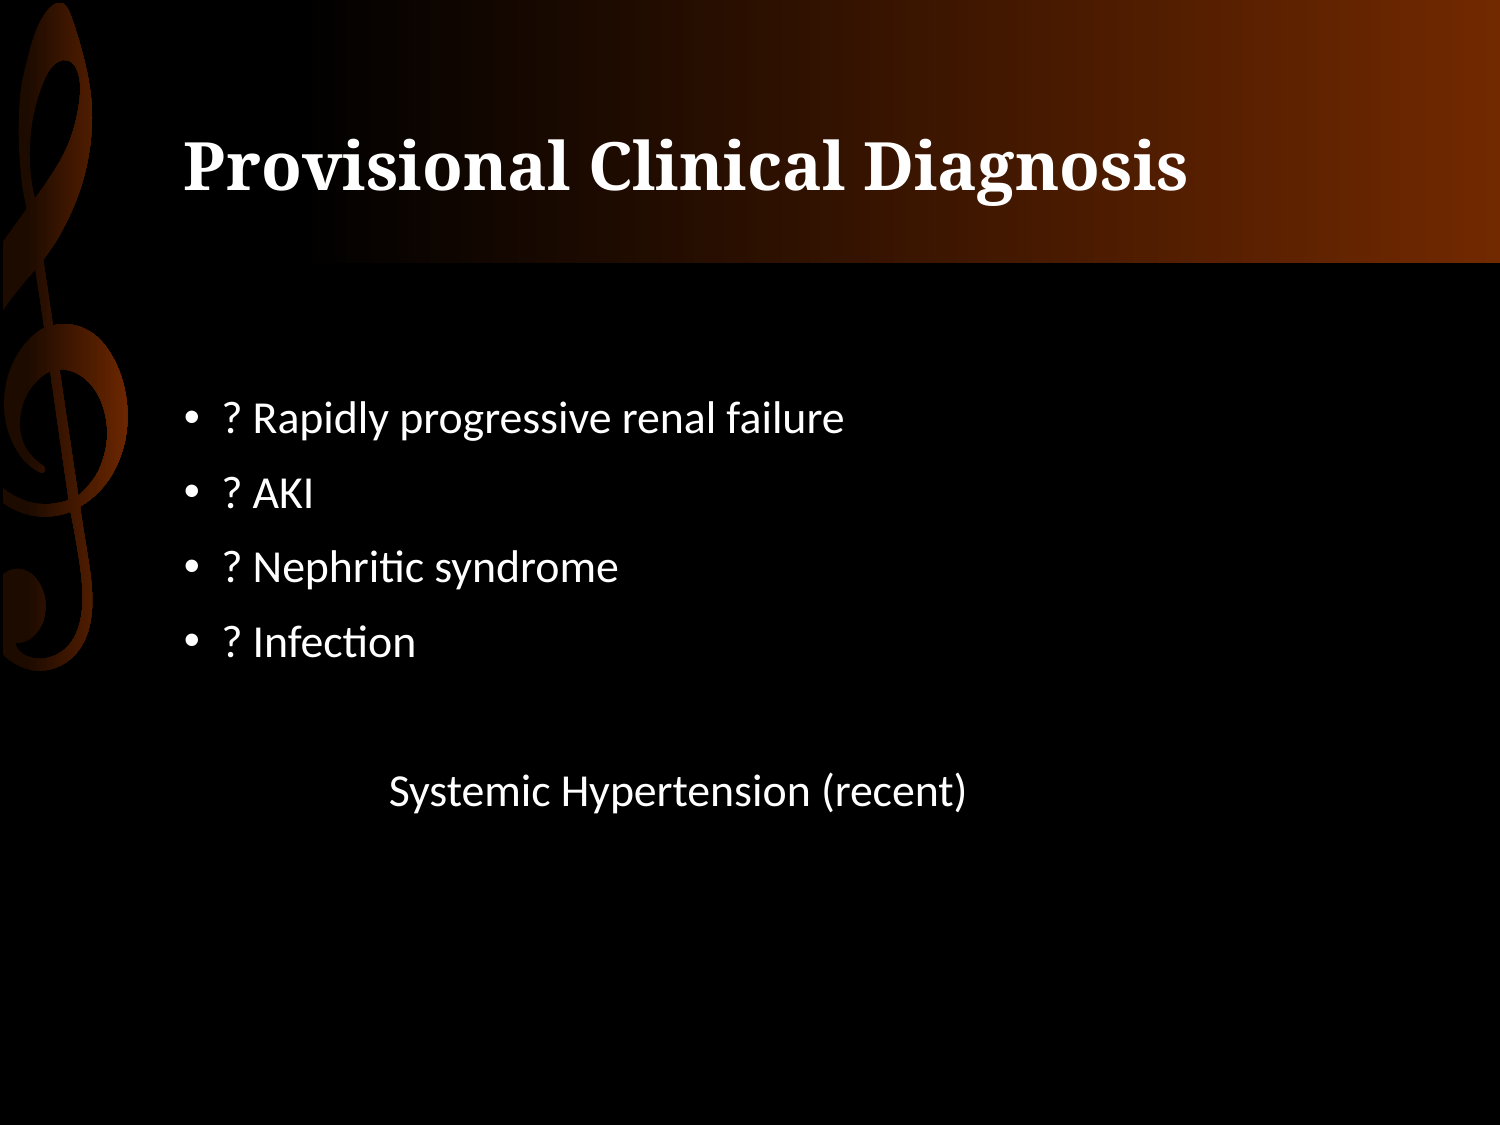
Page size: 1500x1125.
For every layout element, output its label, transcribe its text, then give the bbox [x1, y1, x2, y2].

list ? Rapidly progressive renal failure ? AKI ? Nephritic syndrome ? Infection Systemic Hypertension (recent) [168, 312, 1332, 1038]
title Provisional Clinical Diagnosis [168, 32, 1332, 213]
